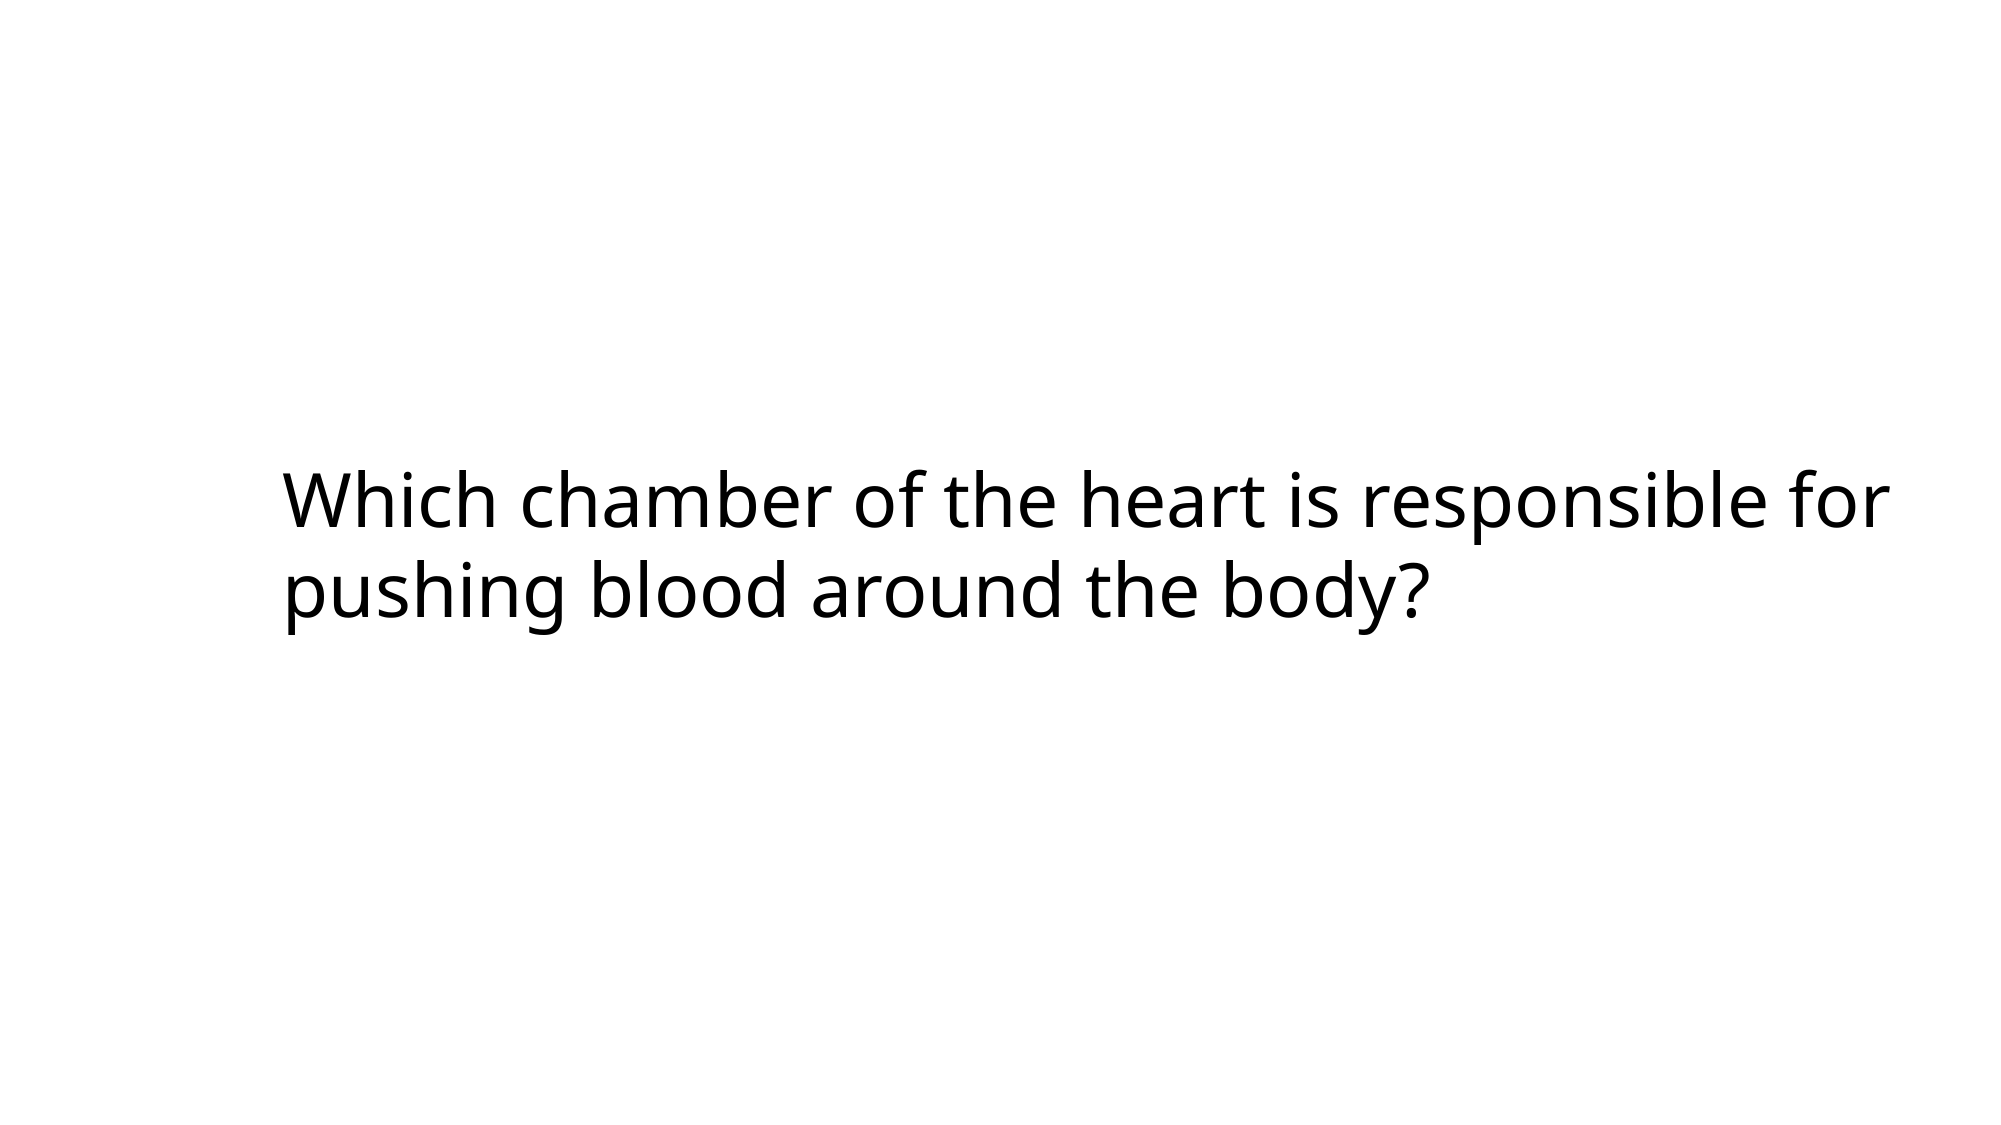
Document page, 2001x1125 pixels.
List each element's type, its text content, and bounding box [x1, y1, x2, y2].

text_box Which chamber of the heart is responsible for pushing blood around the body? [267, 445, 1960, 641]
